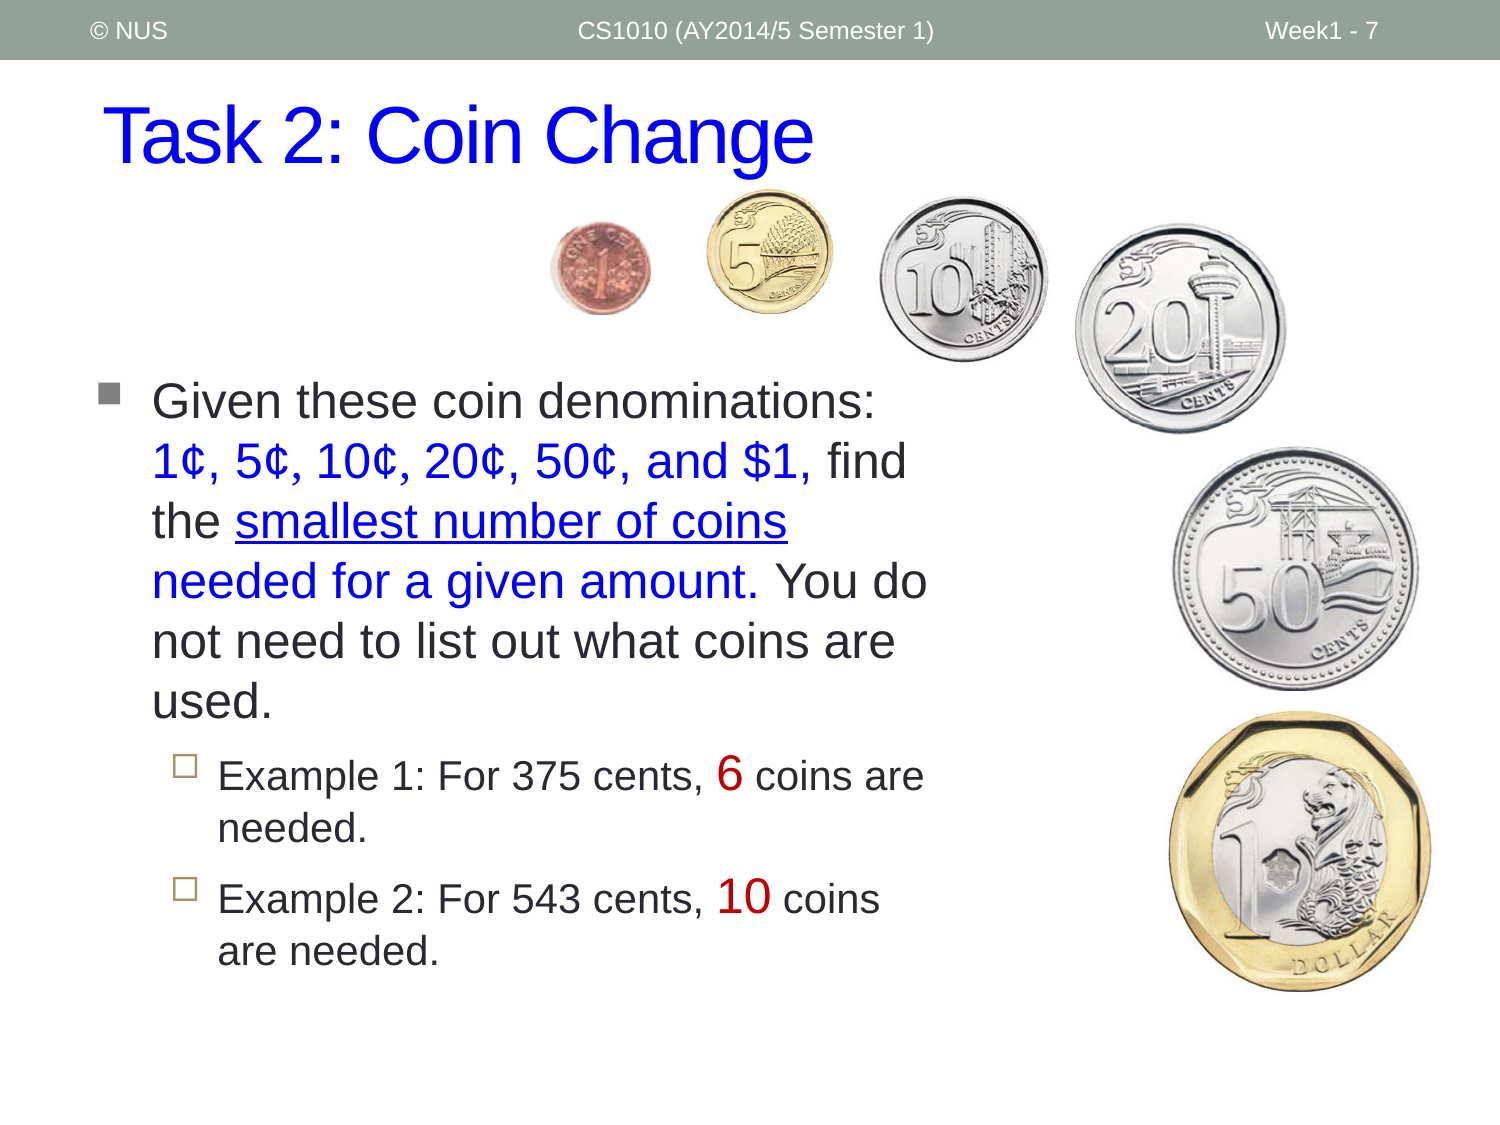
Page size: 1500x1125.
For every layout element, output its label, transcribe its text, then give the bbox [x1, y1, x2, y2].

picture [1162, 446, 1426, 691]
slide_number Week1 - 7 [1250, 3, 1425, 57]
footer CS1010 (AY2014/5 Semester 1) [562, 3, 1238, 57]
text_box Given these coin denominations: 1¢, 5¢, 10¢, 20¢, 50¢, and $1, find the smallest number of coins needed for a given amount. You do not need to list out what coins are used. Example 1: For 375 cents, 6 coins are needed. Example 2: For 543 cents, 10 coins are needed. [80, 360, 956, 1058]
picture [1074, 221, 1288, 438]
picture [874, 196, 1051, 364]
title Task 2: Coin Change [87, 75, 1425, 188]
slide_number © NUS [75, 3, 550, 57]
picture [1162, 709, 1438, 996]
picture [549, 221, 651, 315]
picture [702, 184, 839, 319]
